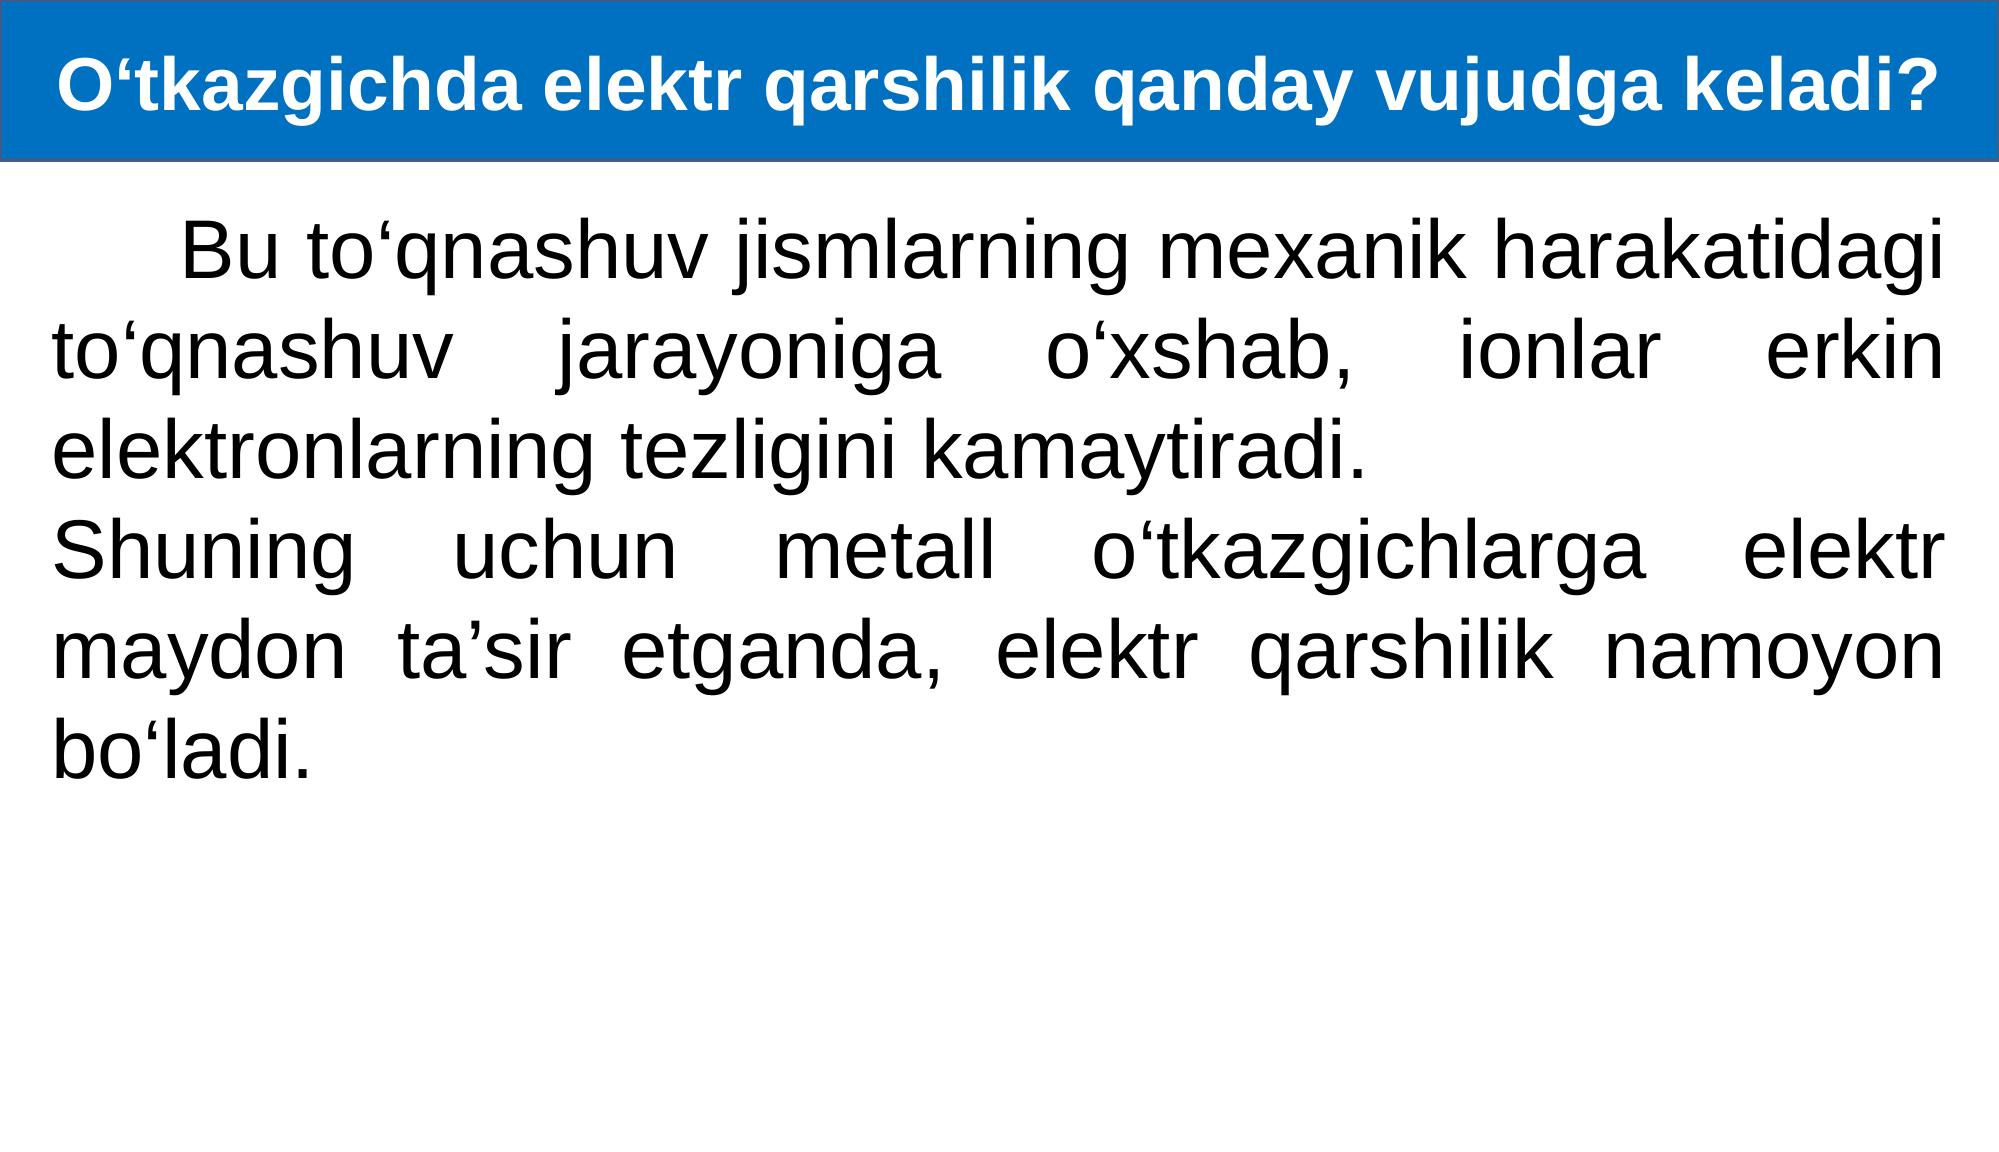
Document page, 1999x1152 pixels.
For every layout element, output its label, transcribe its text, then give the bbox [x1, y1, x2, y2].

text_box Bu to‘qnashuv jismlarning mexanik harakatidagi to‘qnashuv jarayoniga o‘xshab, ionlar erkin elektronlarning tezligini kamaytiradi. Shuning uchun metall o‘tkazgichlarga elektr maydon ta’sir etganda, elektr qarshilik namoyon bo‘ladi. [36, 188, 1962, 803]
text_box O‘tkazgichda elektr qarshilik qanday vujudga keladi? [0, 0, 1999, 162]
text_box [974, 550, 1025, 601]
